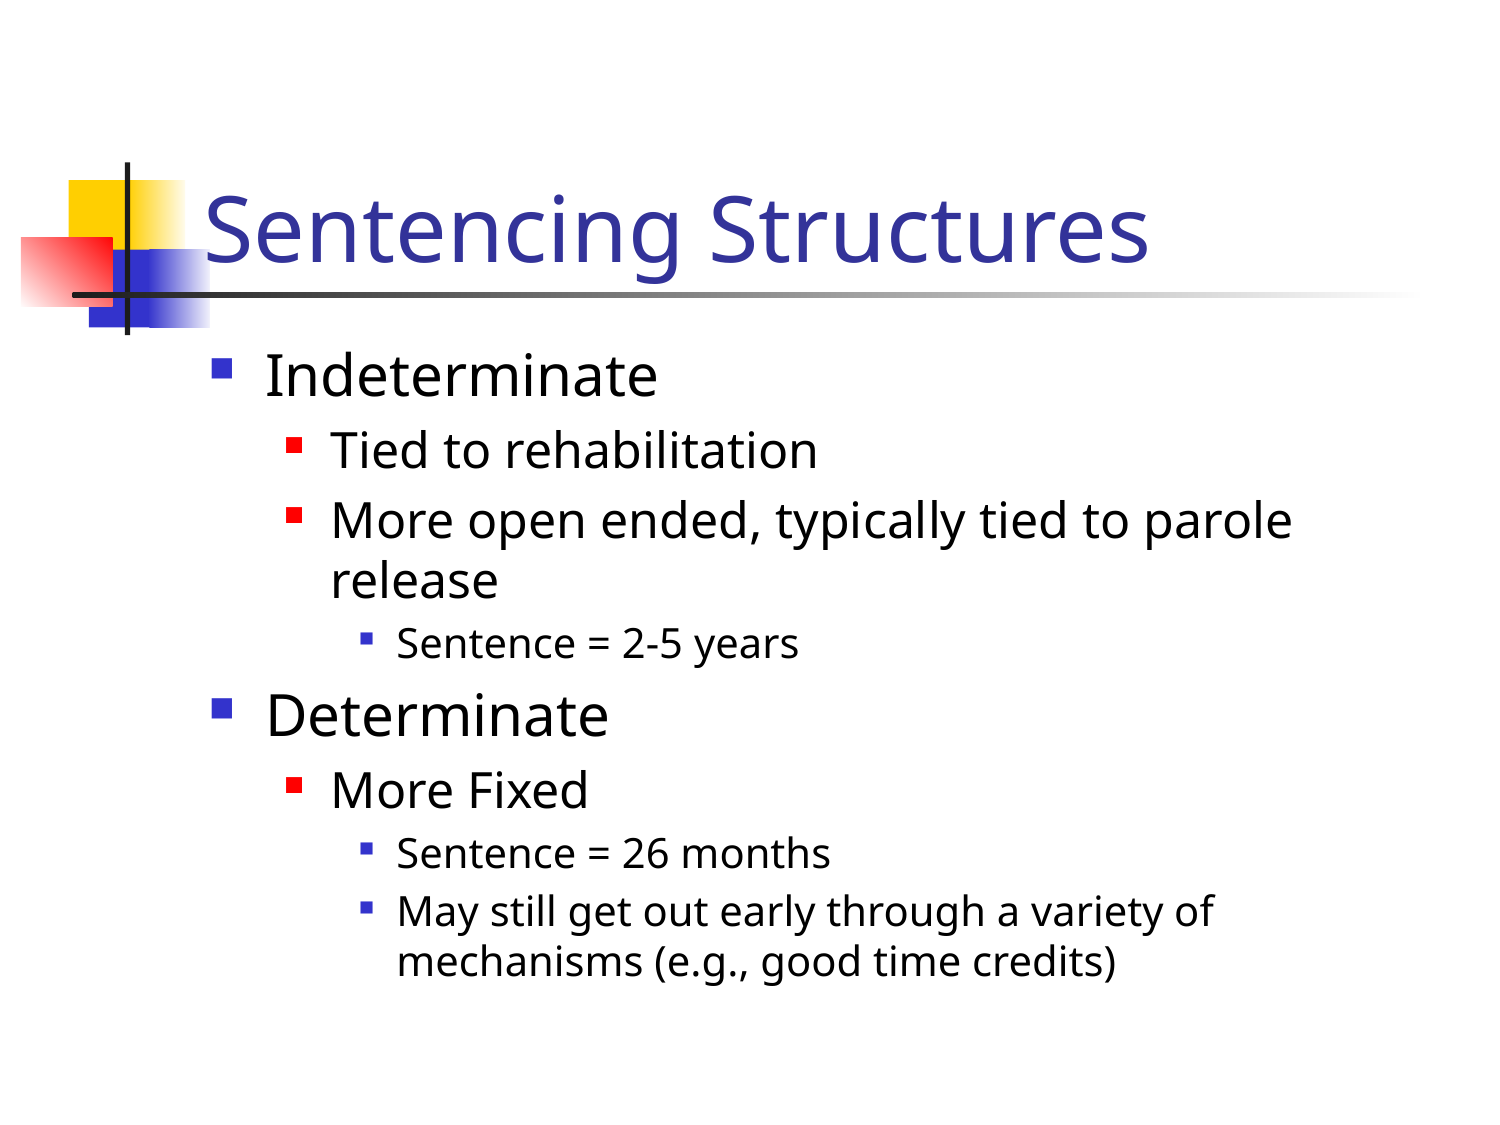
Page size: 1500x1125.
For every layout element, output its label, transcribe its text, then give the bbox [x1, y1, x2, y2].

title Sentencing Structures [188, 101, 1468, 289]
list Indeterminate Tied to rehabilitation More open ended, typically tied to parole release Sentence = 2-5 years Determinate More Fixed Sentence = 26 months May still get out early through a variety of mechanisms (e.g., good time credits) [193, 331, 1469, 1006]
